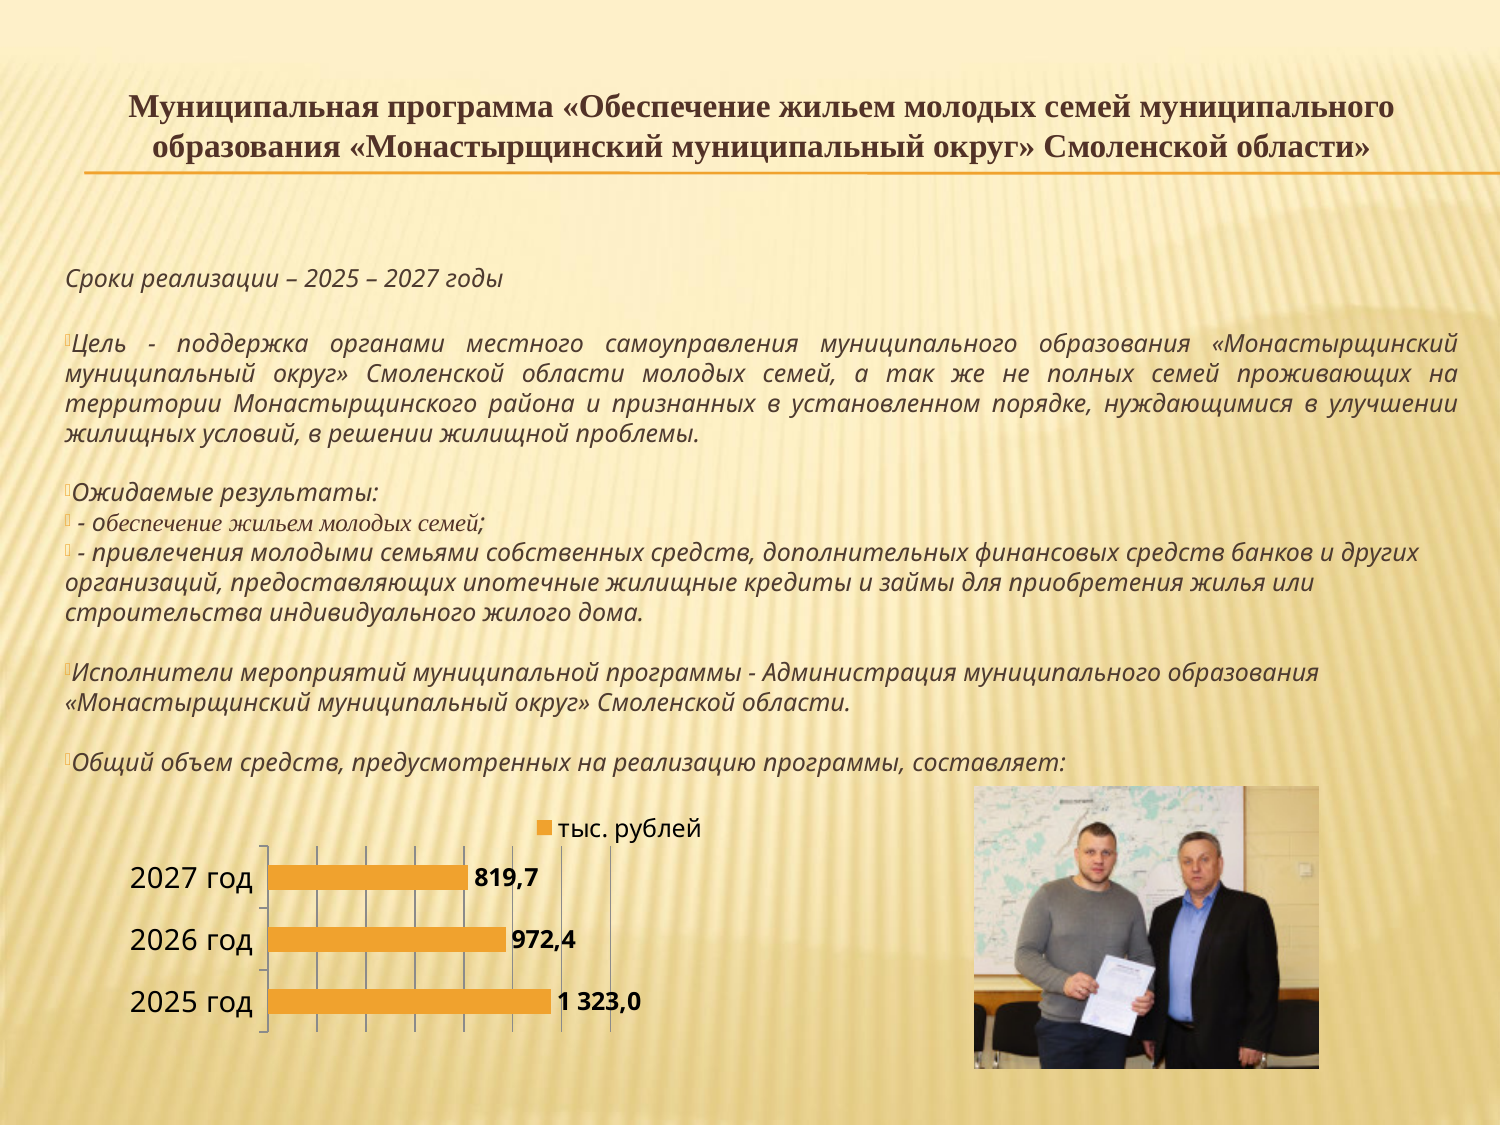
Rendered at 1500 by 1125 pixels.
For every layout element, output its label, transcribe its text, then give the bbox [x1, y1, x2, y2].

list Сроки реализации – 2025 – 2027 годы Цель - поддержка органами местного самоуправления муниципального образования «Монастырщинский муниципальный округ» Смоленской области молодых семей, а так же не полных семей проживающих на территории Монастырщинского района и признанных в установленном порядке, нуждающимися в улучшении жилищных условий, в решении жилищной проблемы. Ожидаемые результаты: - обеспечение жильем молодых семей; - привлечения молодыми семьями собственных средств, дополнительных финансовых средств банков и других организаций, предоставляющих ипотечные жилищные кредиты и займы для приобретения жилья или строительства индивидуального жилого дома. Исполнители мероприятий муниципальной программы - Администрация муниципального образования «Монастырщинский муниципальный округ» Смоленской области. Общий объем средств, предусмотренных на реализацию программы, составляет: [49, 254, 1476, 998]
chart [123, 810, 810, 1095]
picture [0, 0, 1500, 1125]
title Муниципальная программа «Обеспечение жильем молодых семей муниципального образования «Монастырщинский муниципальный округ» Смоленской области» [50, 75, 1475, 213]
